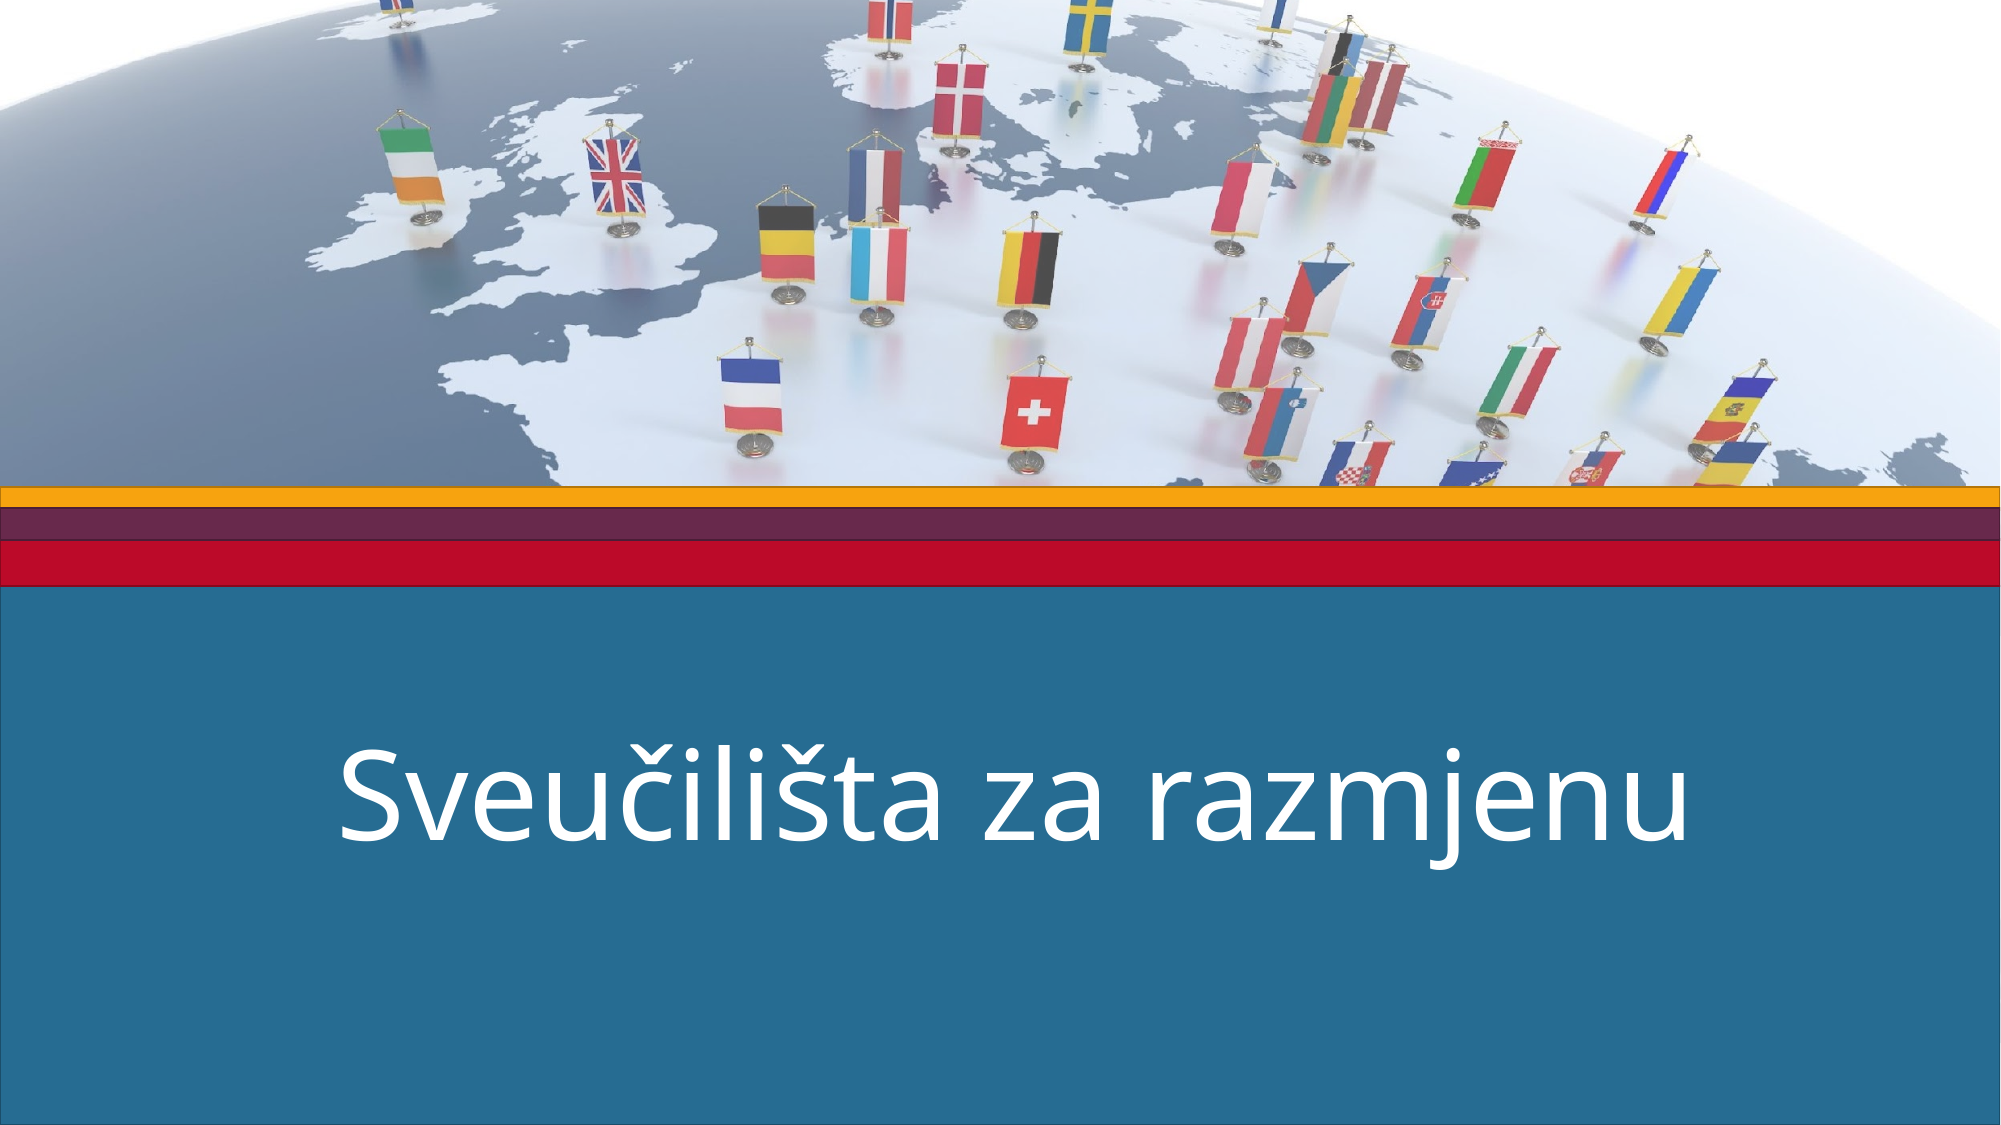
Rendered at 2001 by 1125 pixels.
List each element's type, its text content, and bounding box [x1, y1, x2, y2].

title Sveučilišta za razmjenu [153, 691, 1879, 909]
